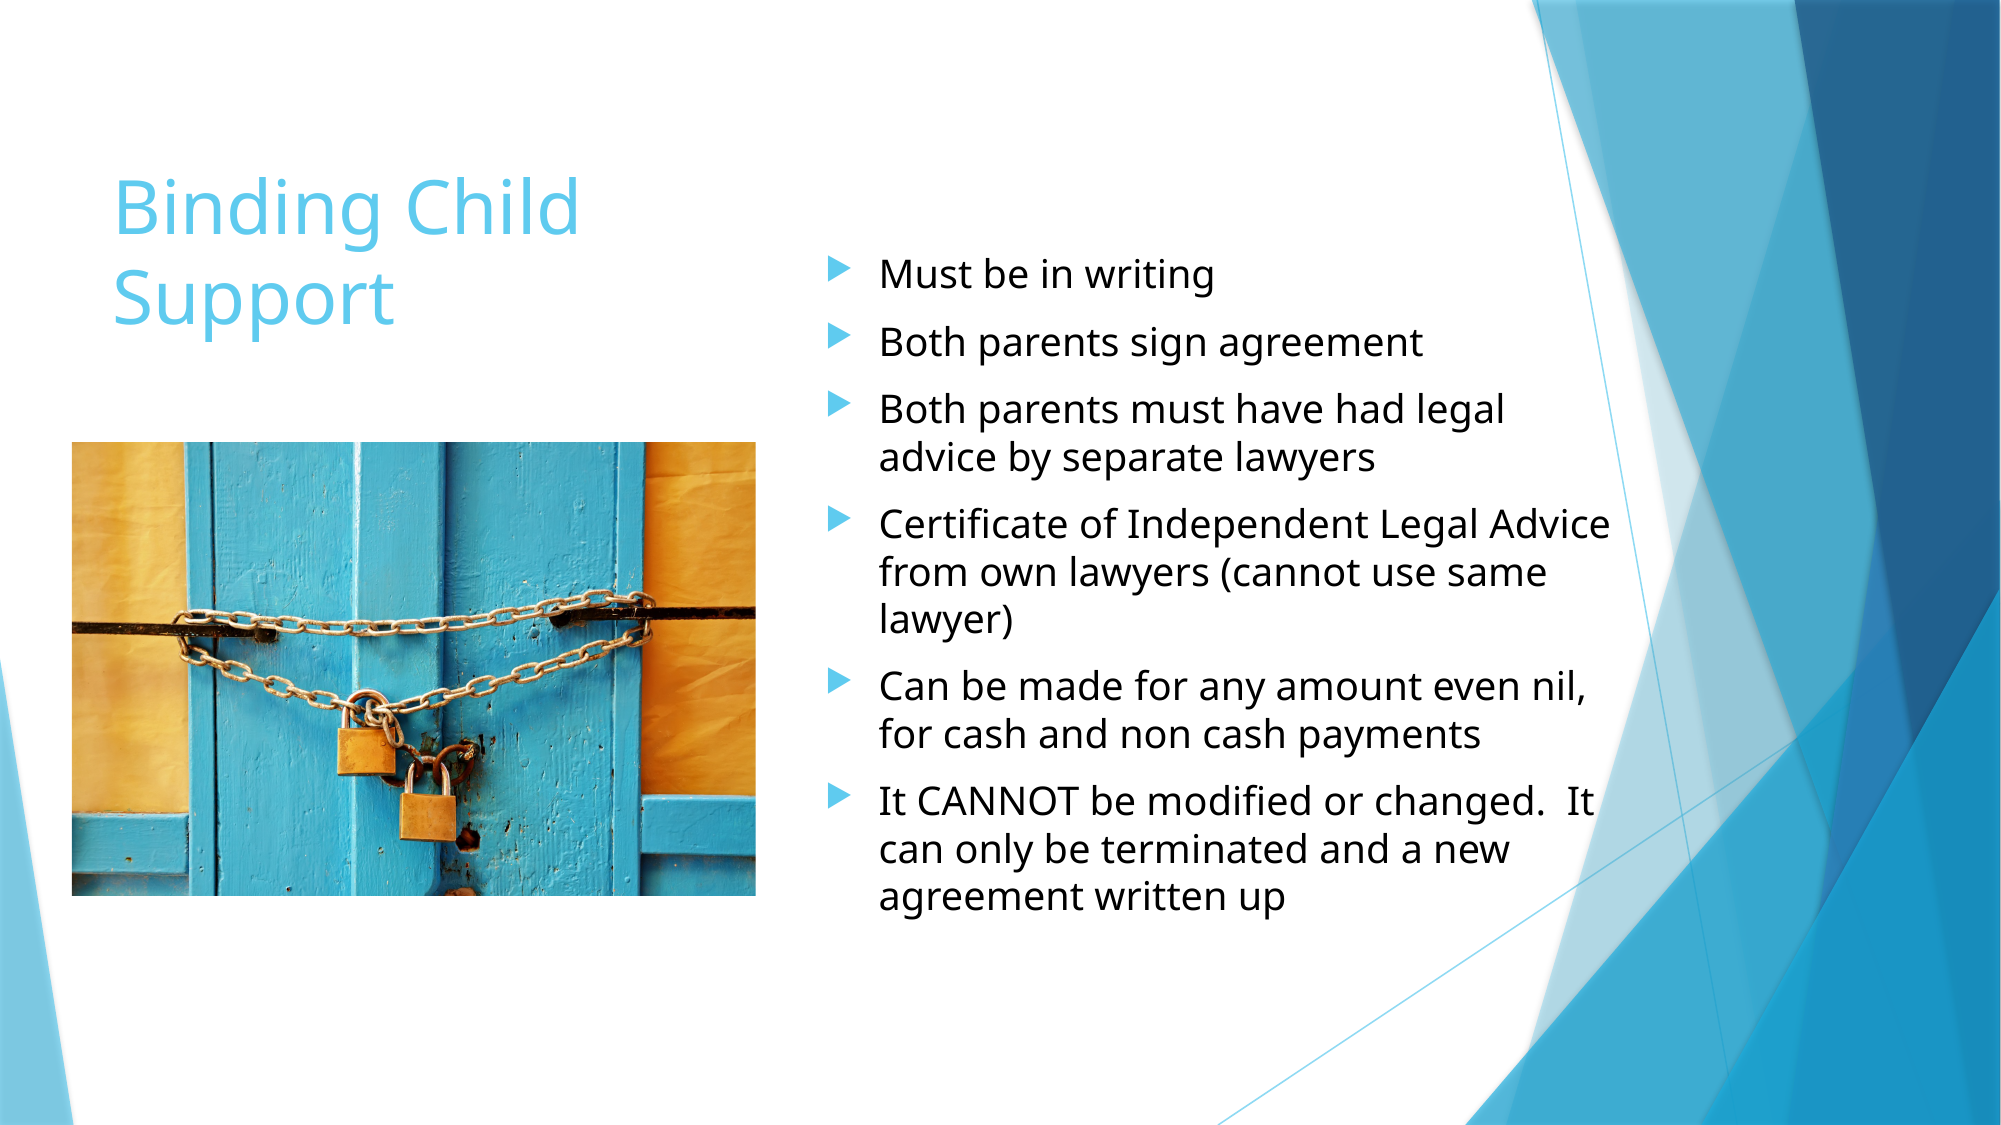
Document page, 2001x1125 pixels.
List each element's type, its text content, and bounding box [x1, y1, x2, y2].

picture [71, 442, 757, 897]
title Binding Child Support [97, 137, 730, 348]
list Must be in writing Both parents sign agreement Both parents must have had legal advice by separate lawyers Certificate of Independent Legal Advice from own lawyers (cannot use same lawyer) Can be made for any amount even nil, for cash and non cash payments It CANNOT be modified or changed. It can only be terminated and a new agreement written up [810, 241, 1647, 929]
